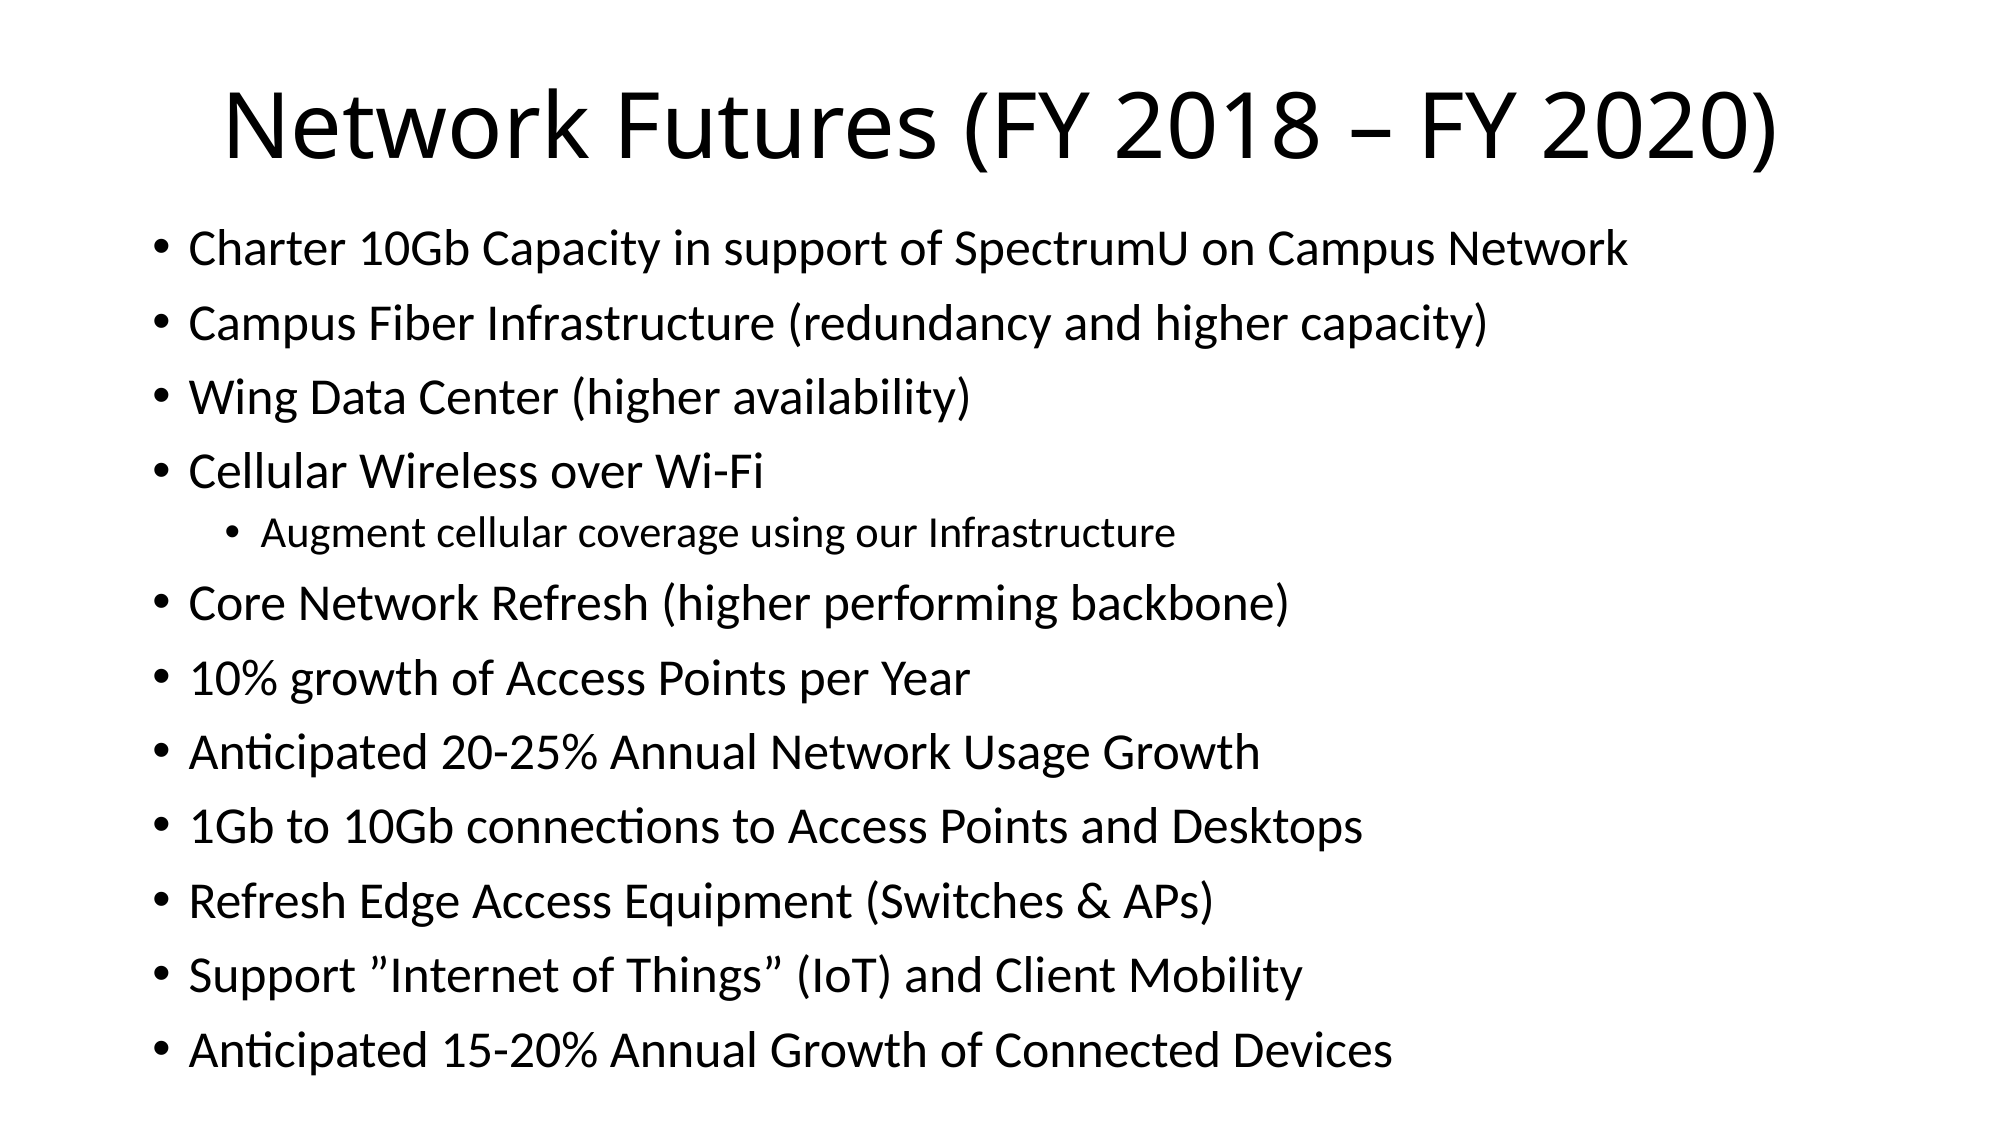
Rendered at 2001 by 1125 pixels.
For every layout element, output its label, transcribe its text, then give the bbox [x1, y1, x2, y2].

title Network Futures (FY 2018 – FY 2020) [137, 59, 1863, 199]
list Charter 10Gb Capacity in support of SpectrumU on Campus Network Campus Fiber Infrastructure (redundancy and higher capacity) Wing Data Center (higher availability) Cellular Wireless over Wi-Fi Augment cellular coverage using our Infrastructure Core Network Refresh (higher performing backbone) 10% growth of Access Points per Year Anticipated 20-25% Annual Network Usage Growth 1Gb to 10Gb connections to Access Points and Desktops Refresh Edge Access Equipment (Switches & APs) Support ”Internet of Things” (IoT) and Client Mobility Anticipated 15-20% Annual Growth of Connected Devices [137, 213, 1863, 1095]
